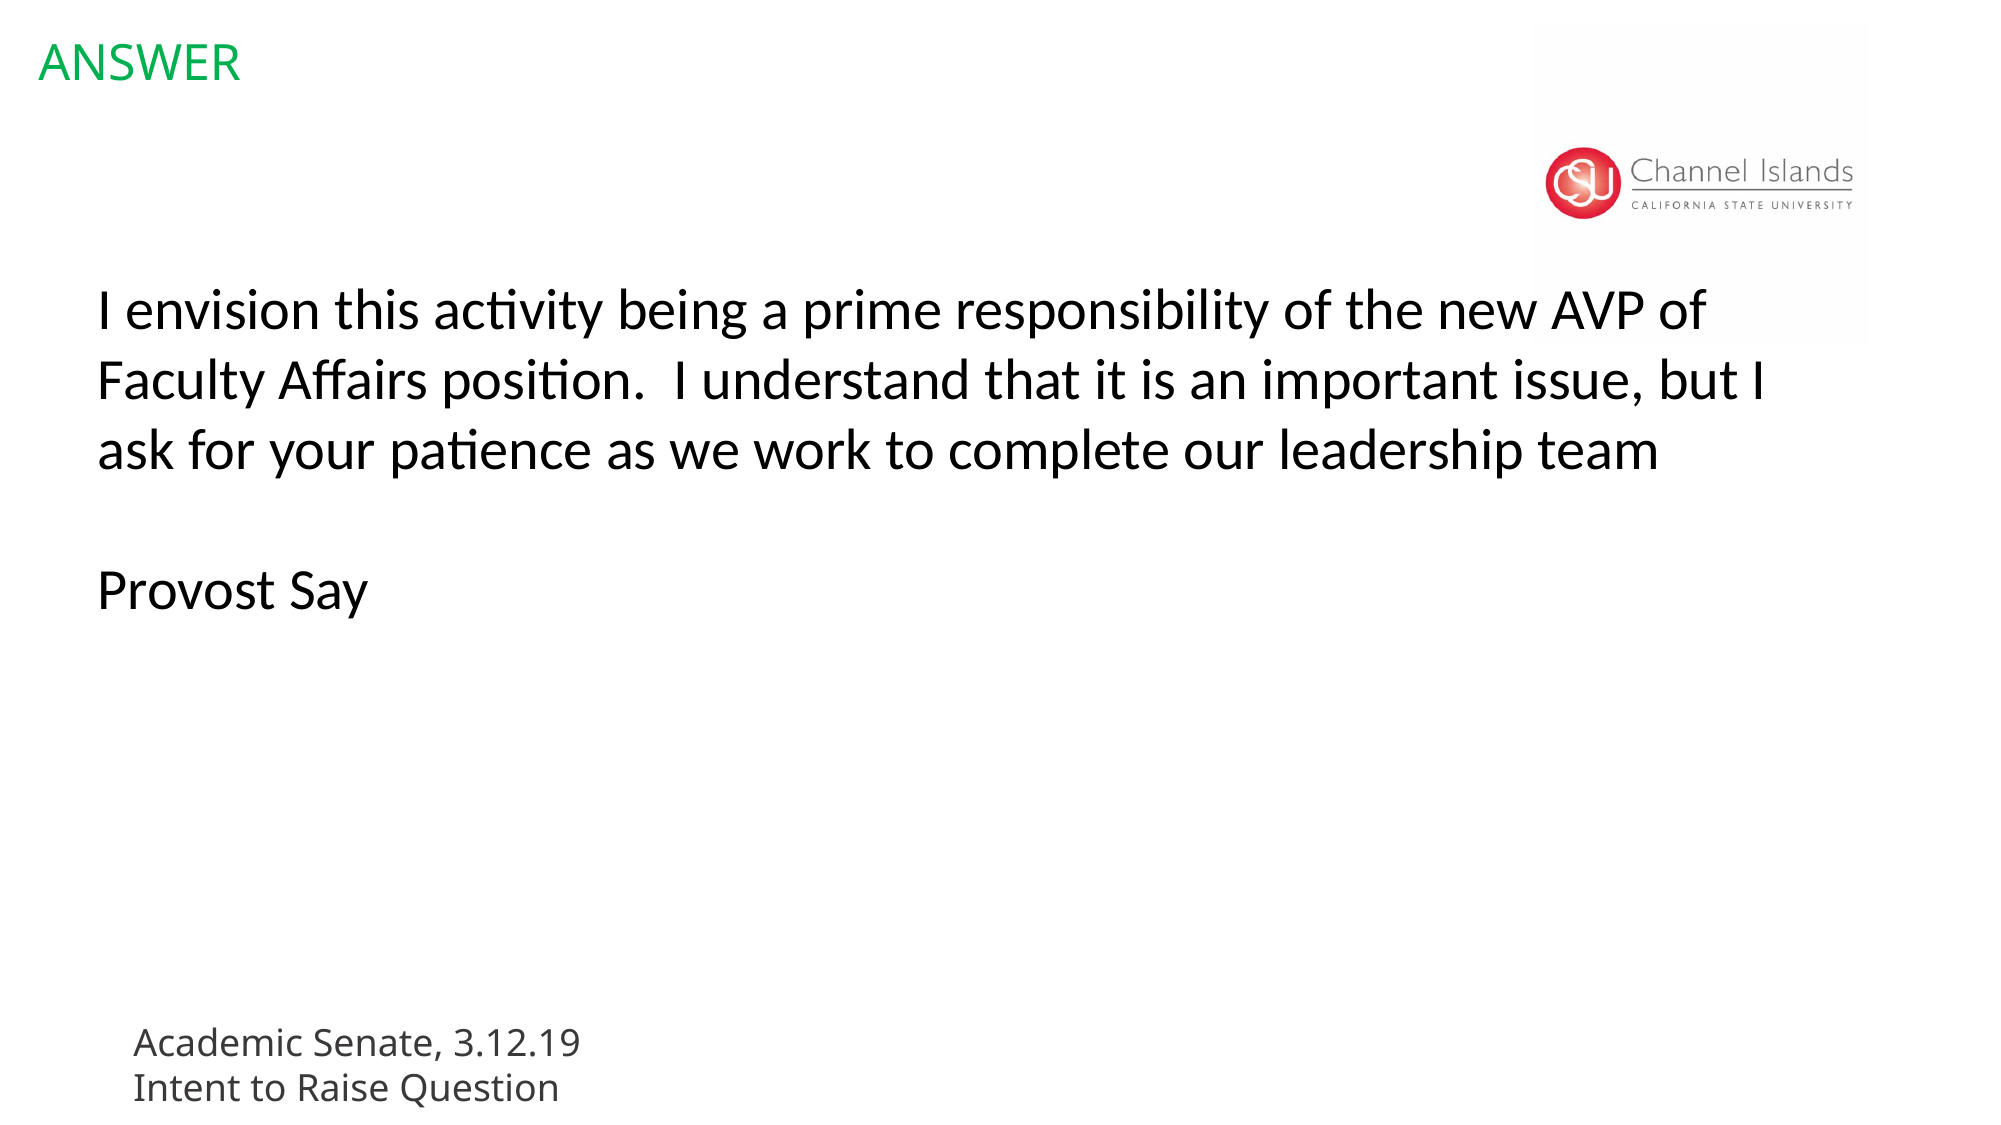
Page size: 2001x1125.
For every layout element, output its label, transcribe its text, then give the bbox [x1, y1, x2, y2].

text_box I envision this activity being a prime responsibility of the new AVP of Faculty Affairs position. I understand that it is an important issue, but I ask for your patience as we work to complete our leadership team Provost Say [83, 263, 1798, 629]
text_box Academic Senate, 3.12.19 Intent to Raise Question [118, 1011, 648, 1117]
text_box ANSWER [23, 22, 257, 98]
picture [1533, 22, 1869, 346]
